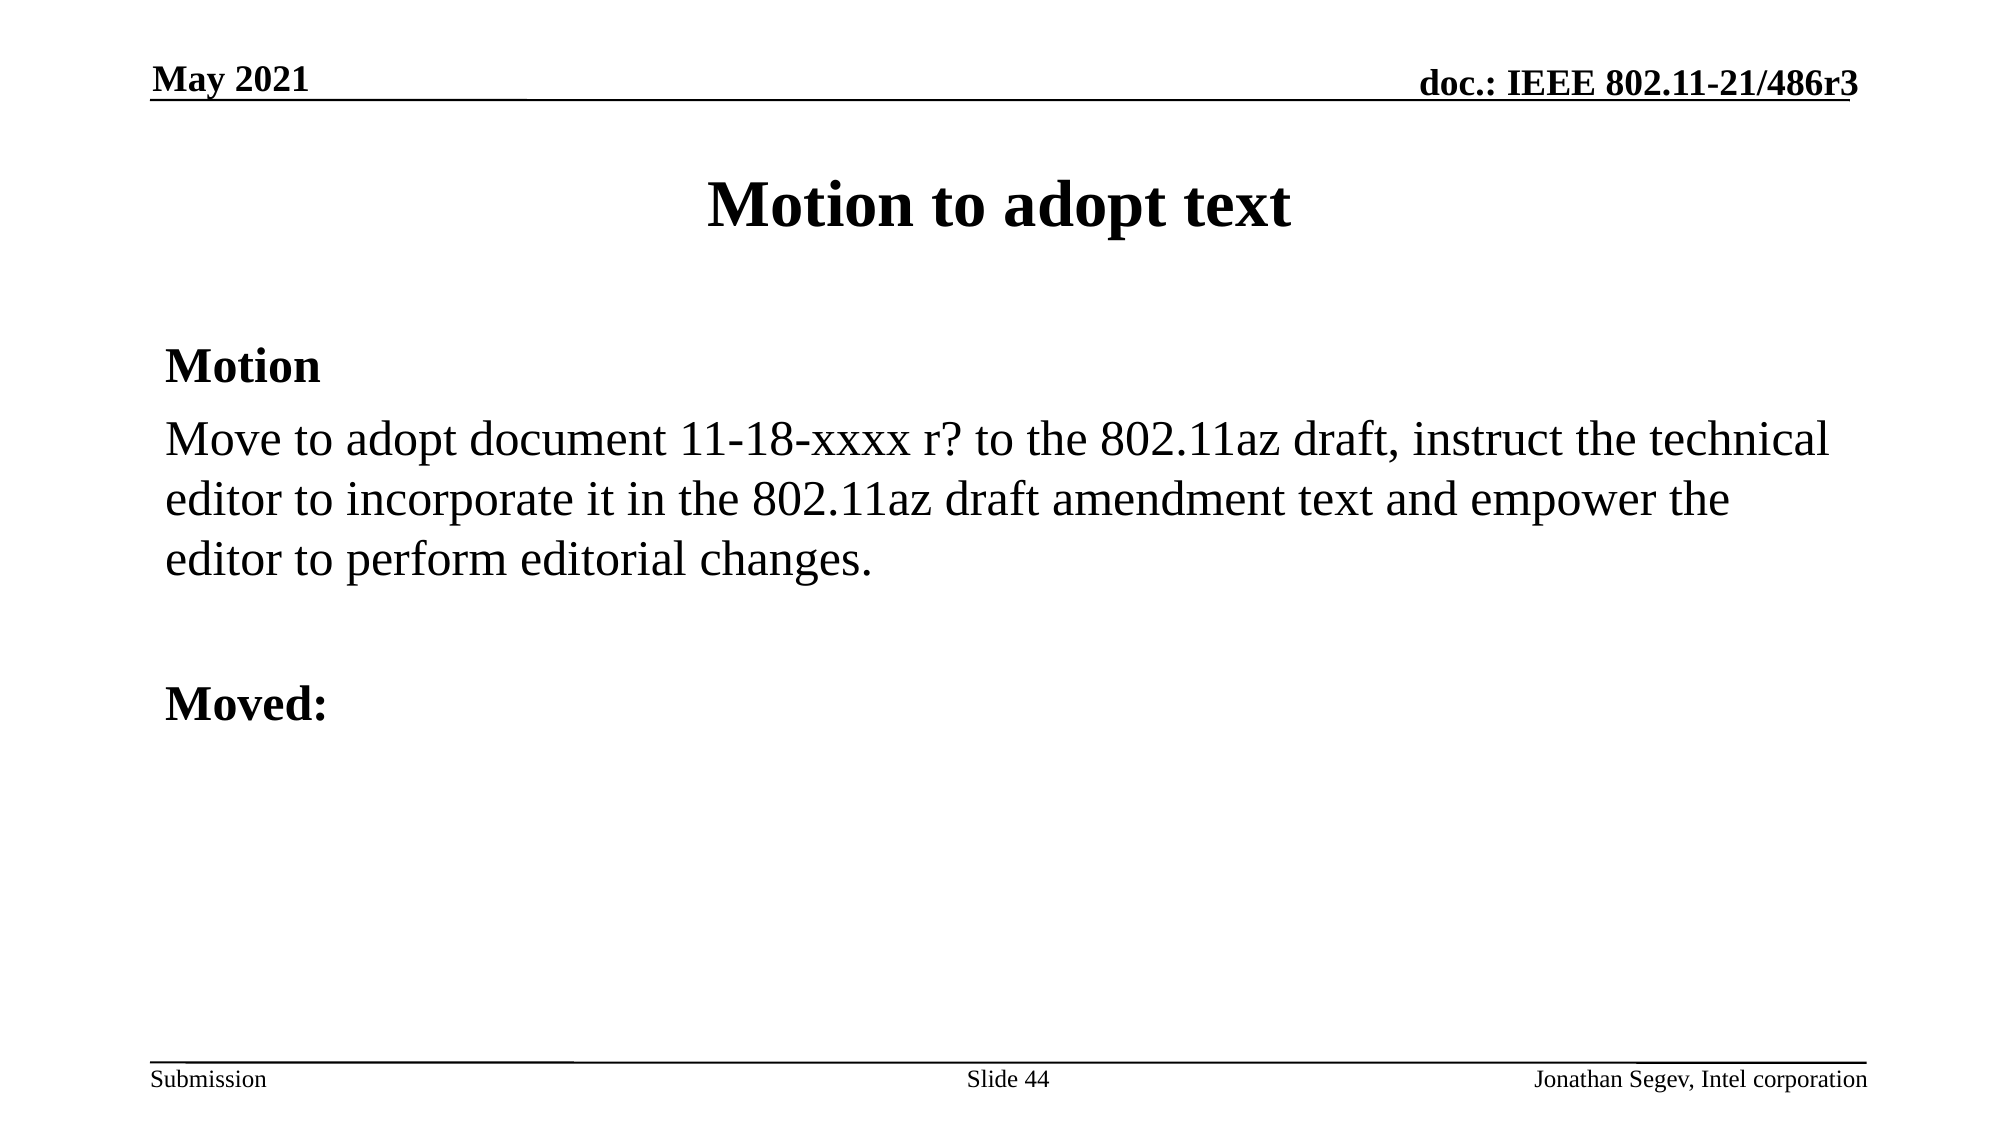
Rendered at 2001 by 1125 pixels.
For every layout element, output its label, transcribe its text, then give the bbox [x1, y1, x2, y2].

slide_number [152, 54, 563, 100]
footer Jonathan Segev, Intel corporation [1171, 1061, 1869, 1093]
slide_number Slide 44 [950, 1061, 1067, 1123]
title Motion to adopt text [149, 112, 1850, 288]
list Motion Move to adopt document 11-18-xxxx r? to the 802.11az draft, instruct the technical editor to incorporate it in the 802.11az draft amendment text and empower the editor to perform editorial changes. Moved: [149, 324, 1850, 1000]
